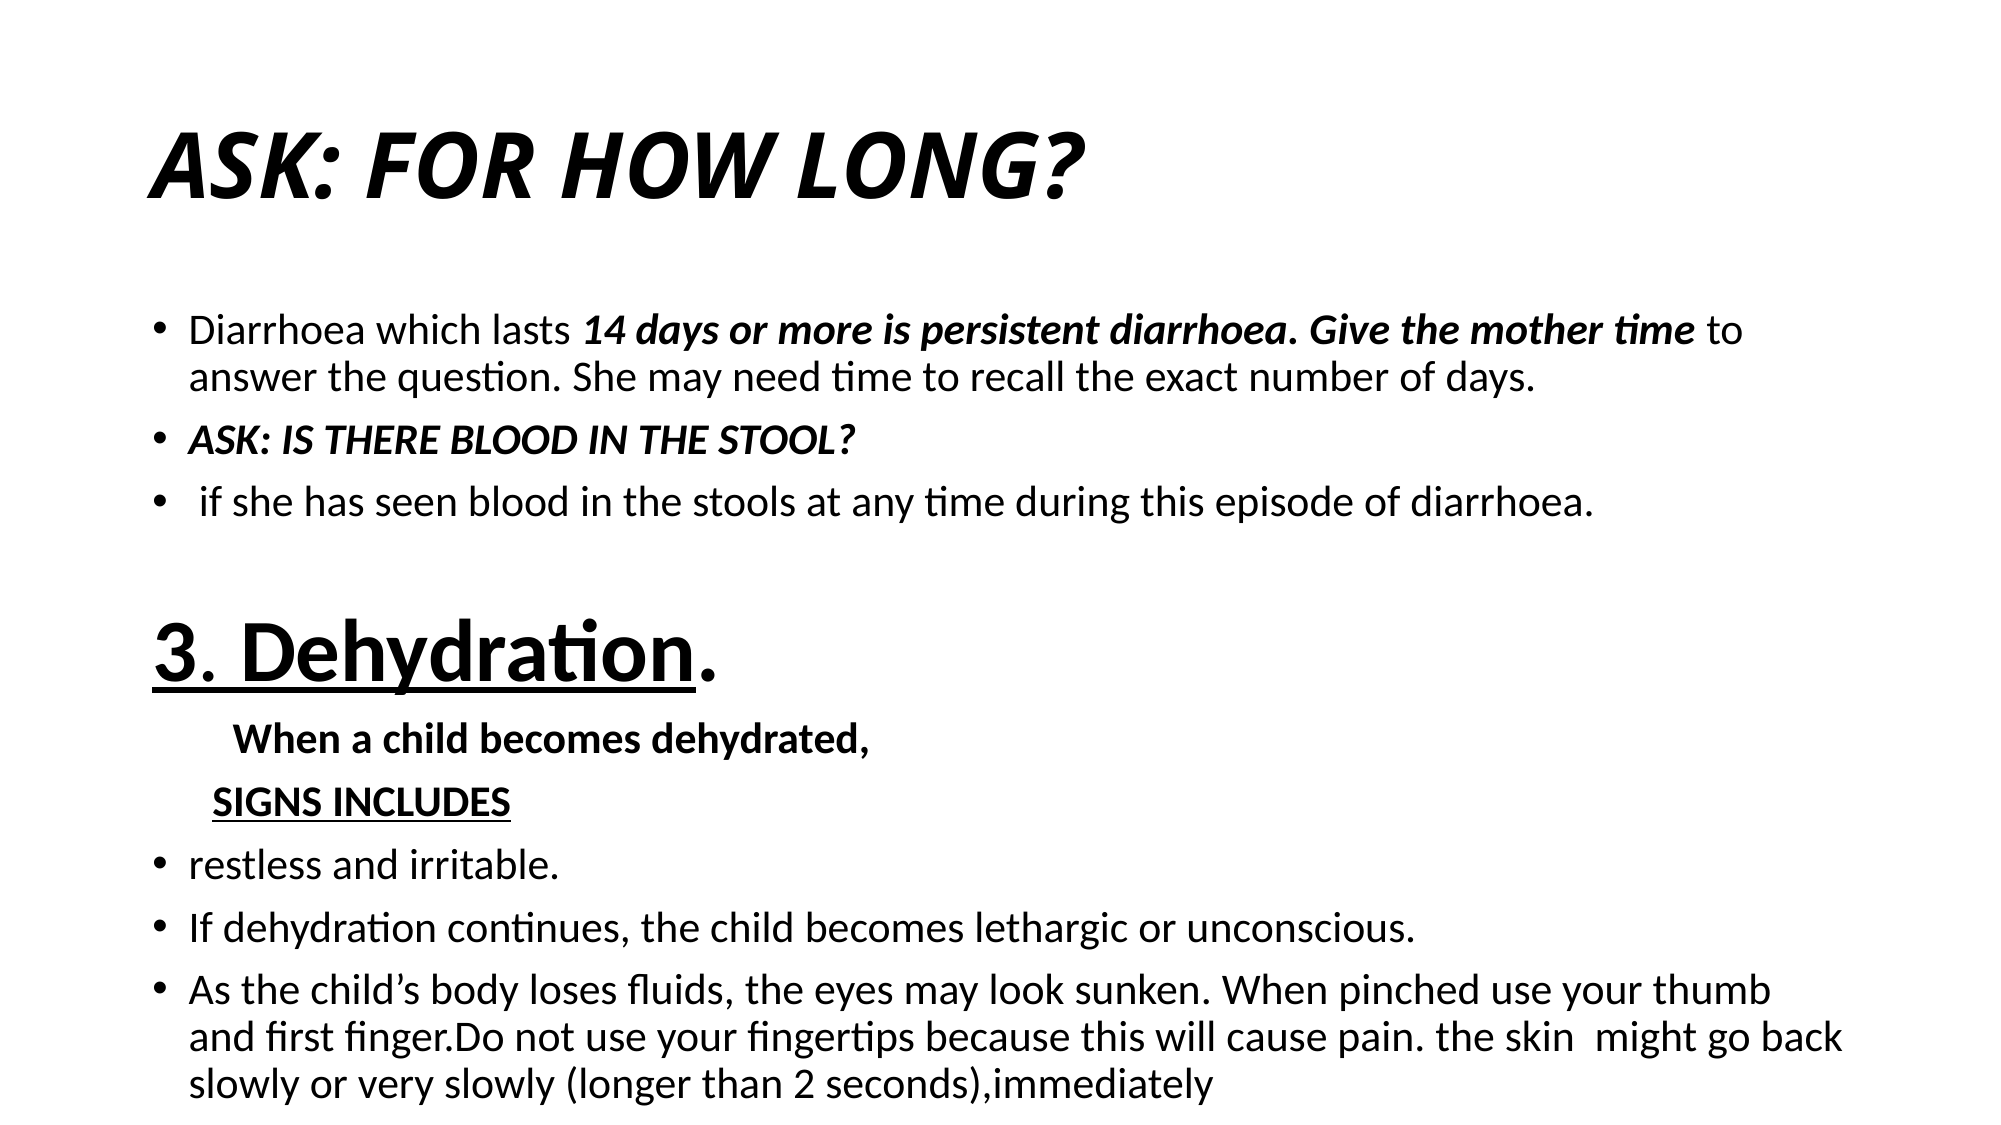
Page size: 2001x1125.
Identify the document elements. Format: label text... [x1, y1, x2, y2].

list Diarrhoea which lasts 14 days or more is persistent diarrhoea. Give the mother time to answer the question. She may need time to recall the exact number of days. ASK: IS THERE BLOOD IN THE STOOL? if she has seen blood in the stools at any time during this episode of diarrhoea. 3. Dehydration. When a child becomes dehydrated, SIGNS INCLUDES restless and irritable. If dehydration continues, the child becomes lethargic or unconscious. As the child’s body loses fluids, the eyes may look sunken. When pinched use your thumb and first finger.Do not use your fingertips because this will cause pain. the skin might go back slowly or very slowly (longer than 2 seconds),immediately [137, 299, 1863, 1125]
title ASK: FOR HOW LONG? [137, 59, 1863, 278]
